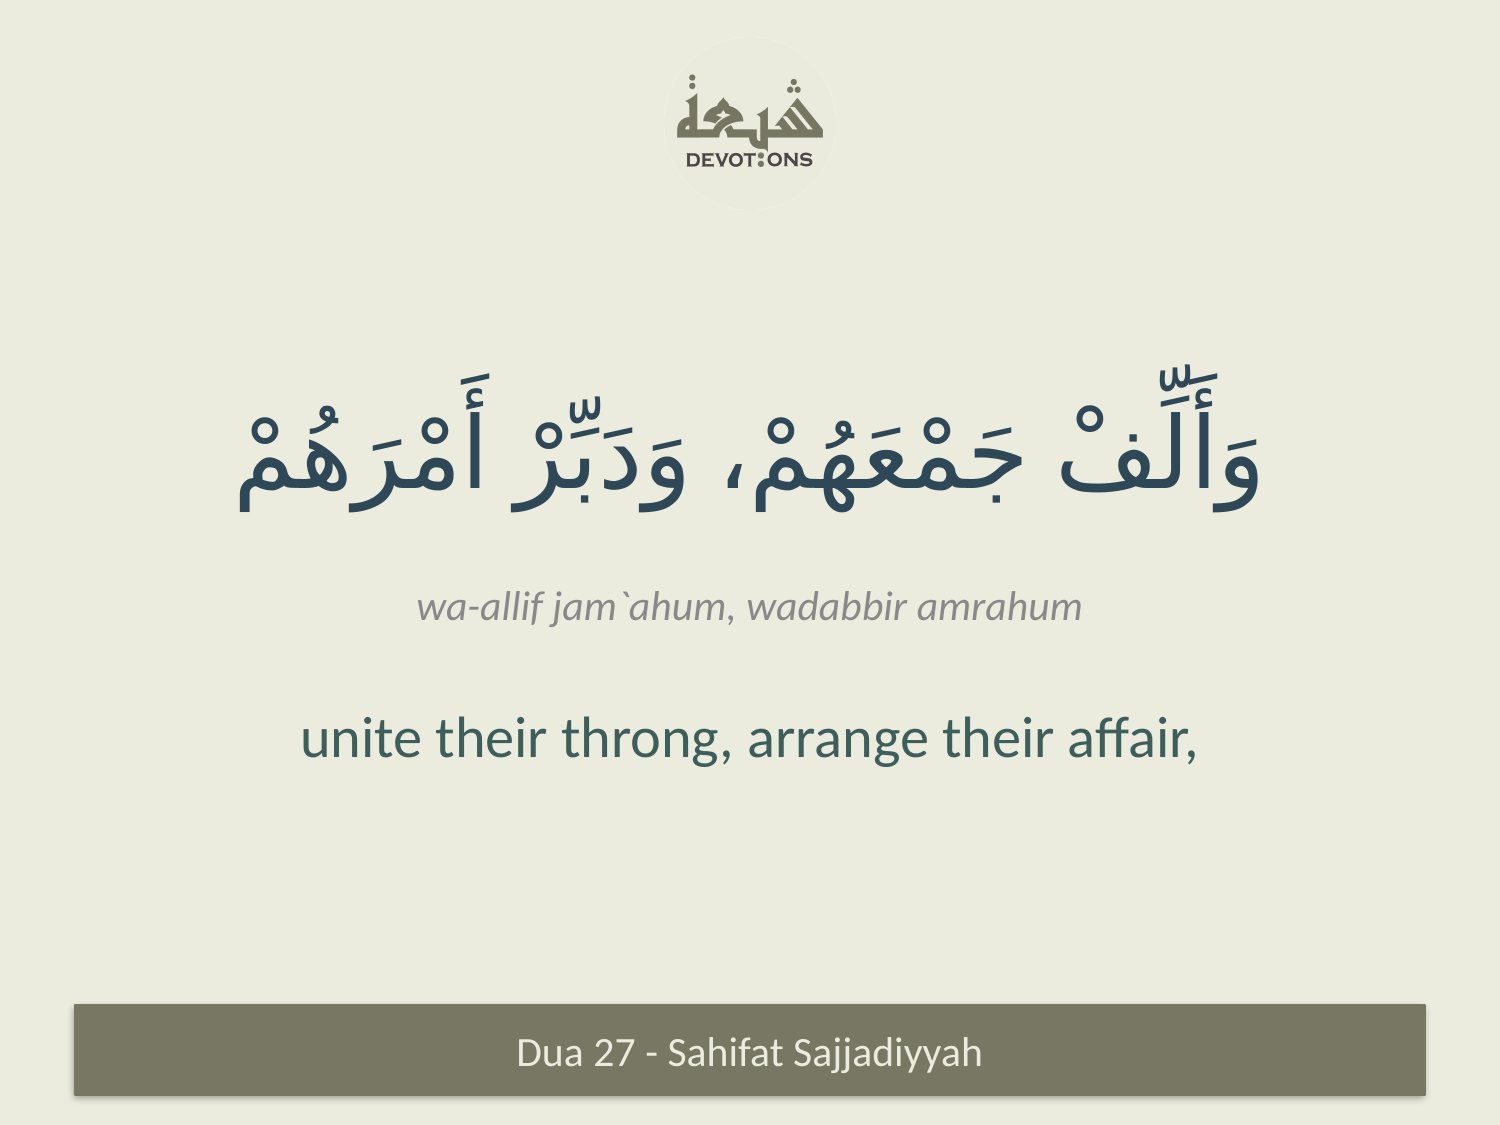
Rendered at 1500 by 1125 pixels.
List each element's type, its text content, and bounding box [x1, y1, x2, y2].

text_box وَأَلِّفْ جَمْعَهُمْ، وَدَبِّرْ أَمْرَهُمْ wa-allif jam`ahum, wadabbir amrahum unite their throng, arrange their affair, [74, 381, 1425, 776]
text_box Dua 27 - Sahifat Sajjadiyyah [501, 1017, 999, 1083]
picture [656, 29, 844, 218]
text_box [74, 1004, 1426, 1096]
